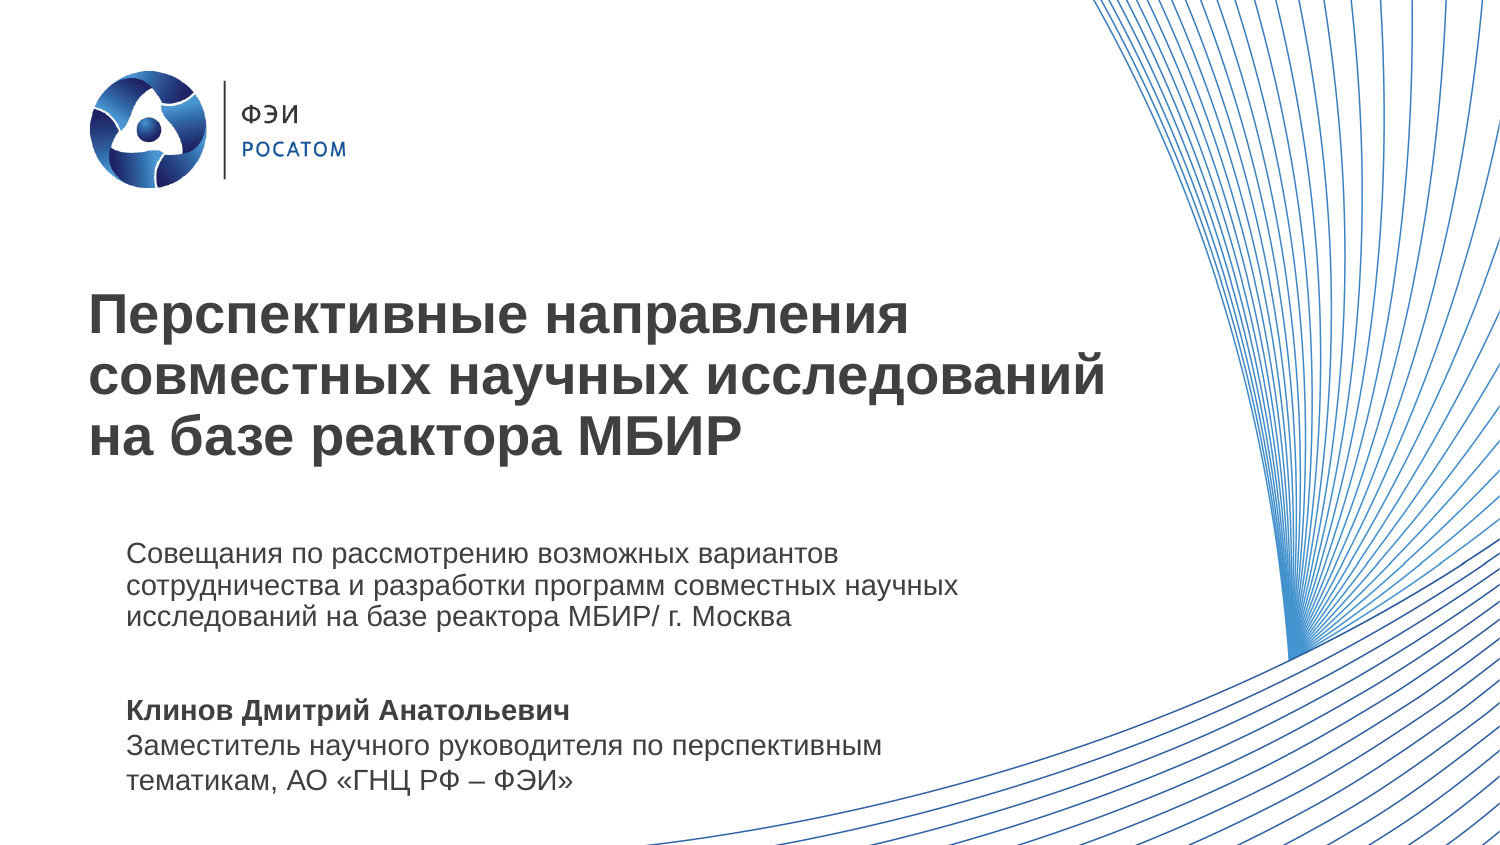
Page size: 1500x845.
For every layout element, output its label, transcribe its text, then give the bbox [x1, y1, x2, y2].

picture [0, 0, 1500, 845]
title Перспективные направления совместных научных исследований на базе реактора МБИР [88, 284, 1149, 480]
list Заместитель научного руководителя по перспективным тематикам, АО «ГНЦ РФ – ФЭИ» [88, 726, 1026, 773]
list Совещания по рассмотрению возможных вариантов сотрудничества и разработки программ совместных научных исследований на базе реактора МБИР/ г. Москва [88, 538, 1026, 586]
list Клинов Дмитрий Анатольевич [88, 690, 1026, 726]
